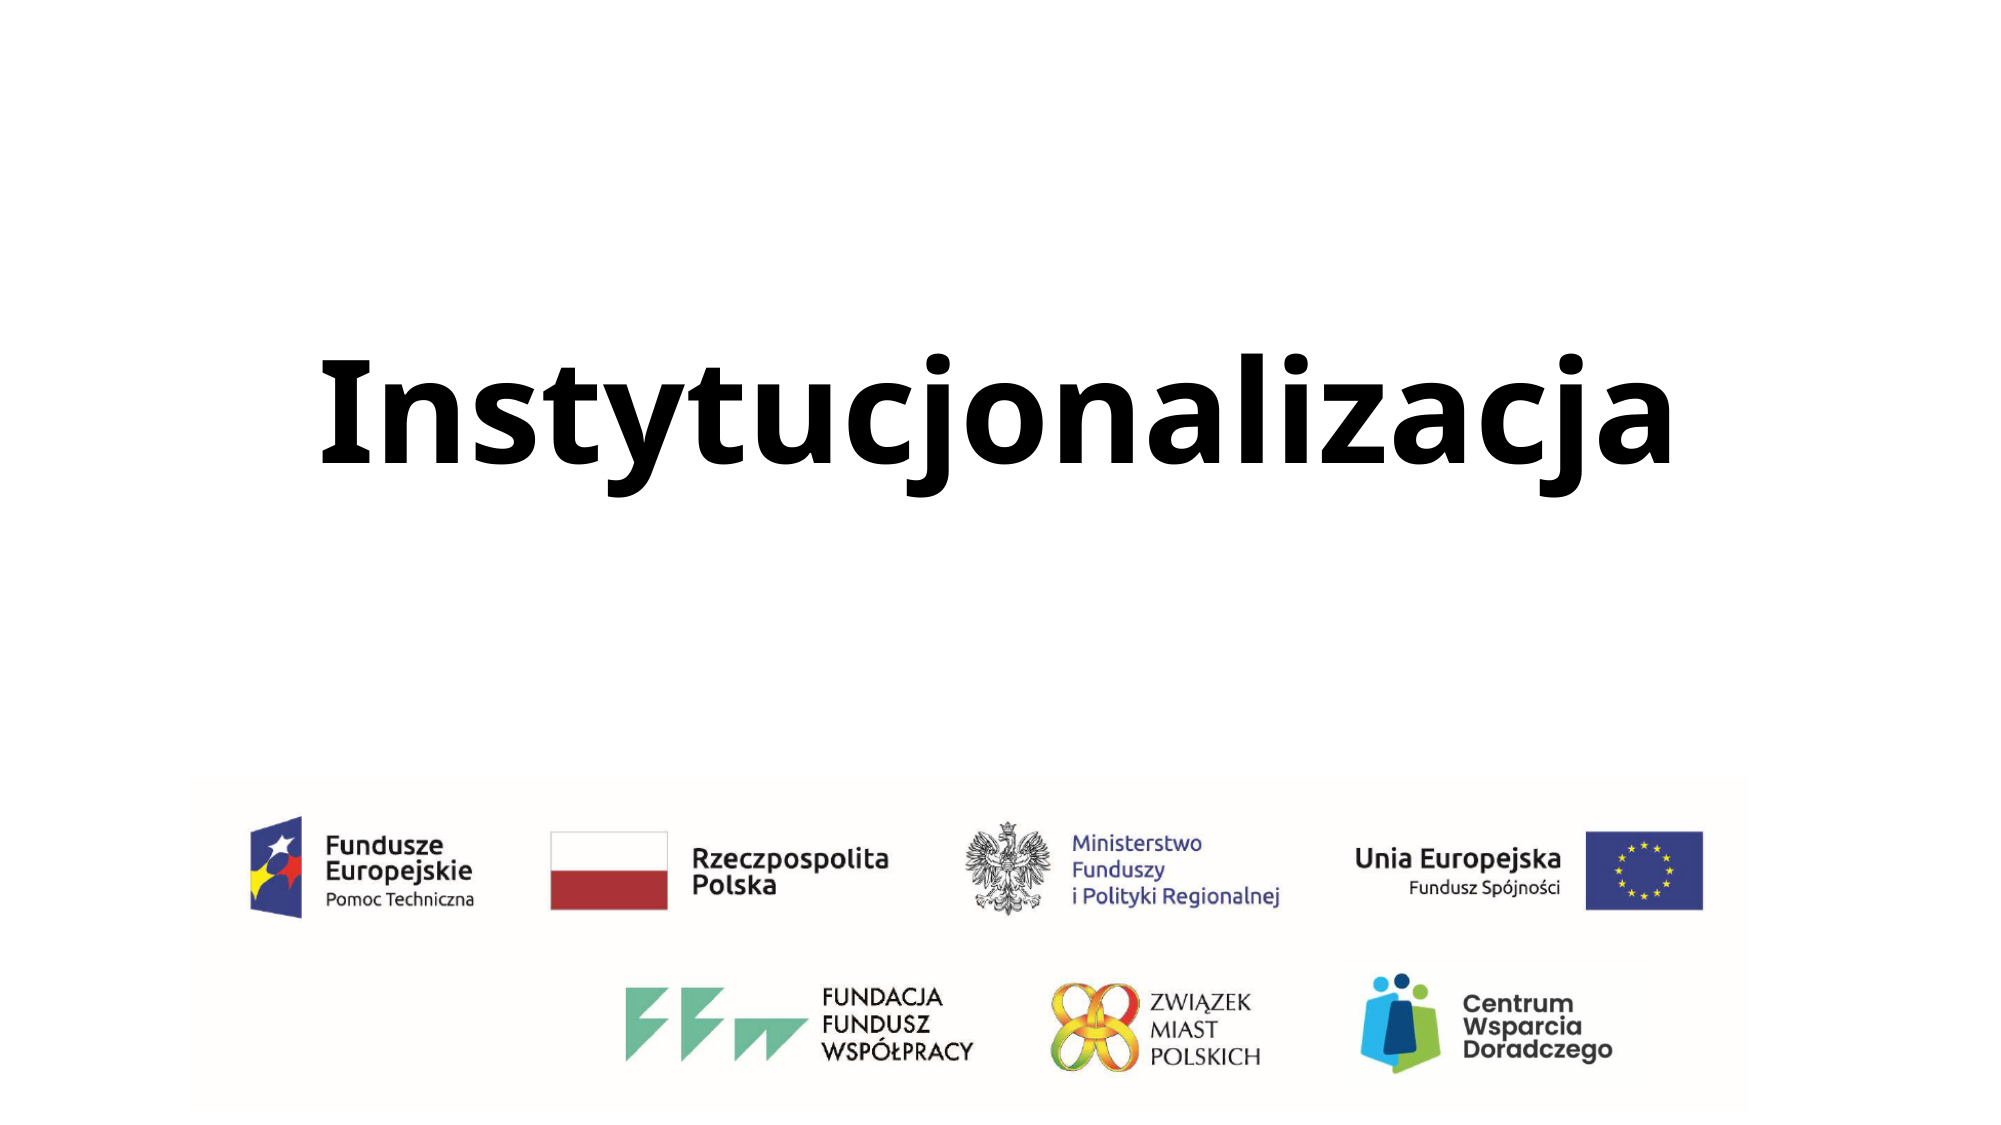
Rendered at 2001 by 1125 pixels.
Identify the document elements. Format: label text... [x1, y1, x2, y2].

picture [189, 775, 1750, 1113]
title Instytucjonalizacja [249, 262, 1750, 502]
